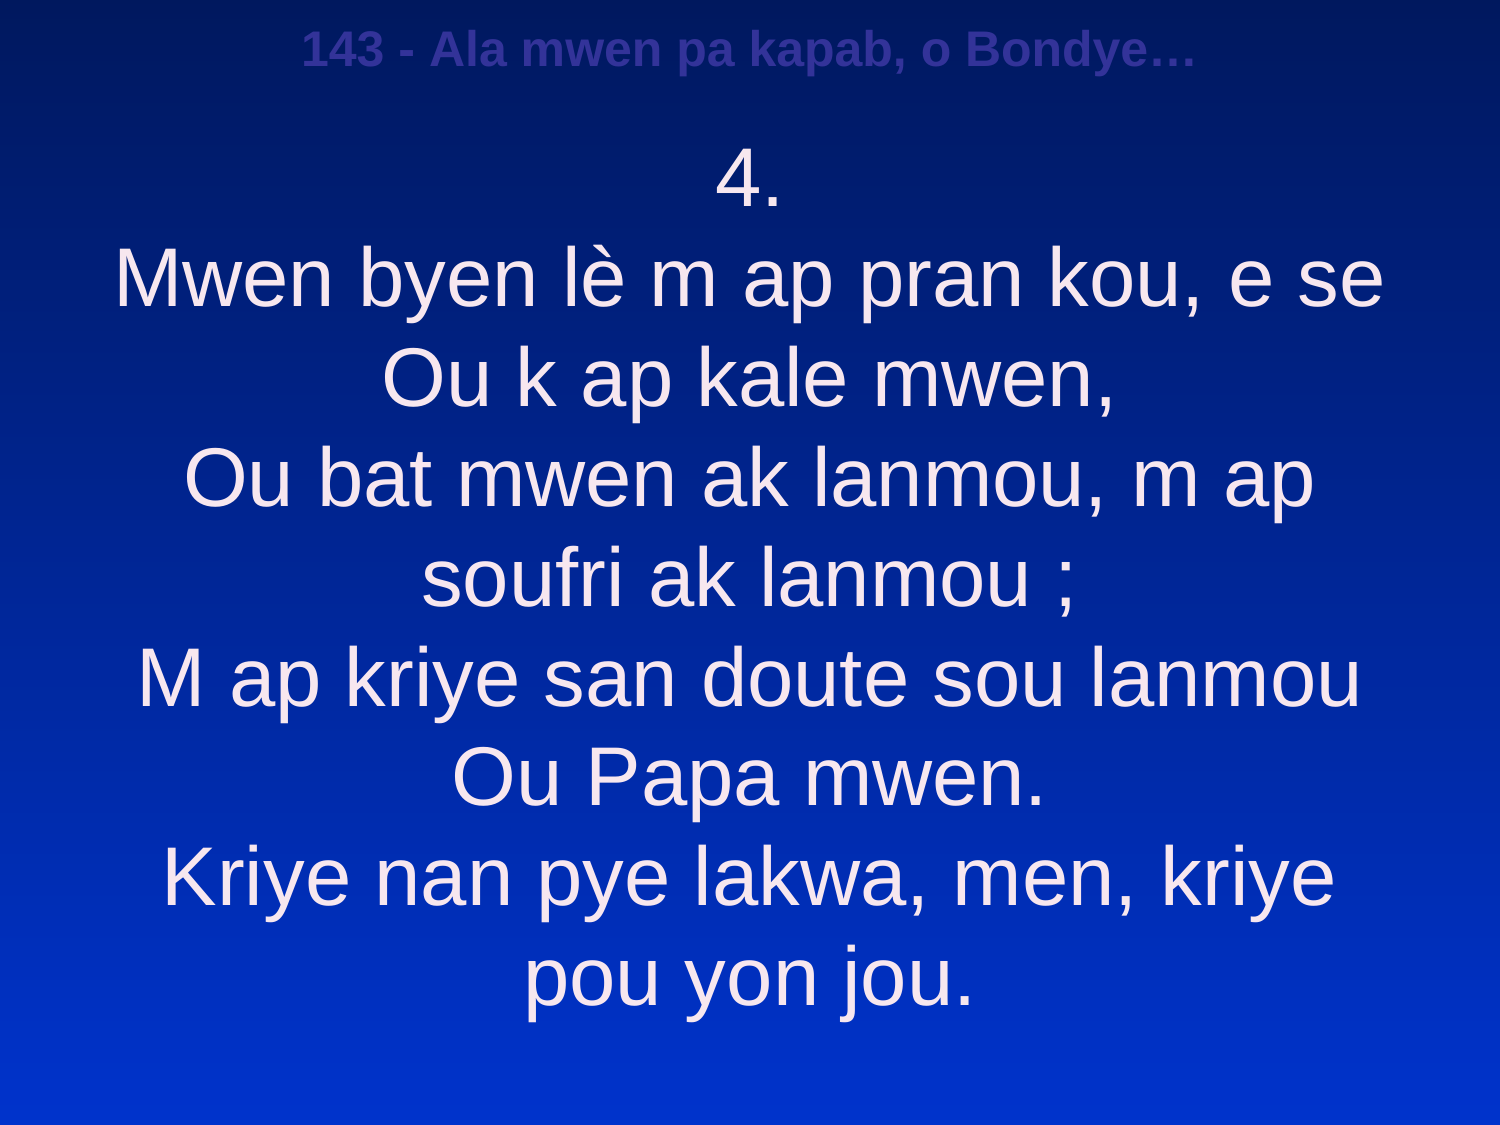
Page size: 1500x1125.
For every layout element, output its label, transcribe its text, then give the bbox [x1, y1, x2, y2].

text_box 4. Mwen byen lè m ap pran kou, e se Ou k ap kale mwen, Ou bat mwen ak lanmou, m ap soufri ak lanmou ; M ap kriye san doute sou lanmou Ou Papa mwen. Kriye nan pye lakwa, men, kriye pou yon jou. [79, 115, 1421, 1030]
text_box 143 - Ala mwen pa kapab, o Bondye… [0, 9, 1500, 79]
